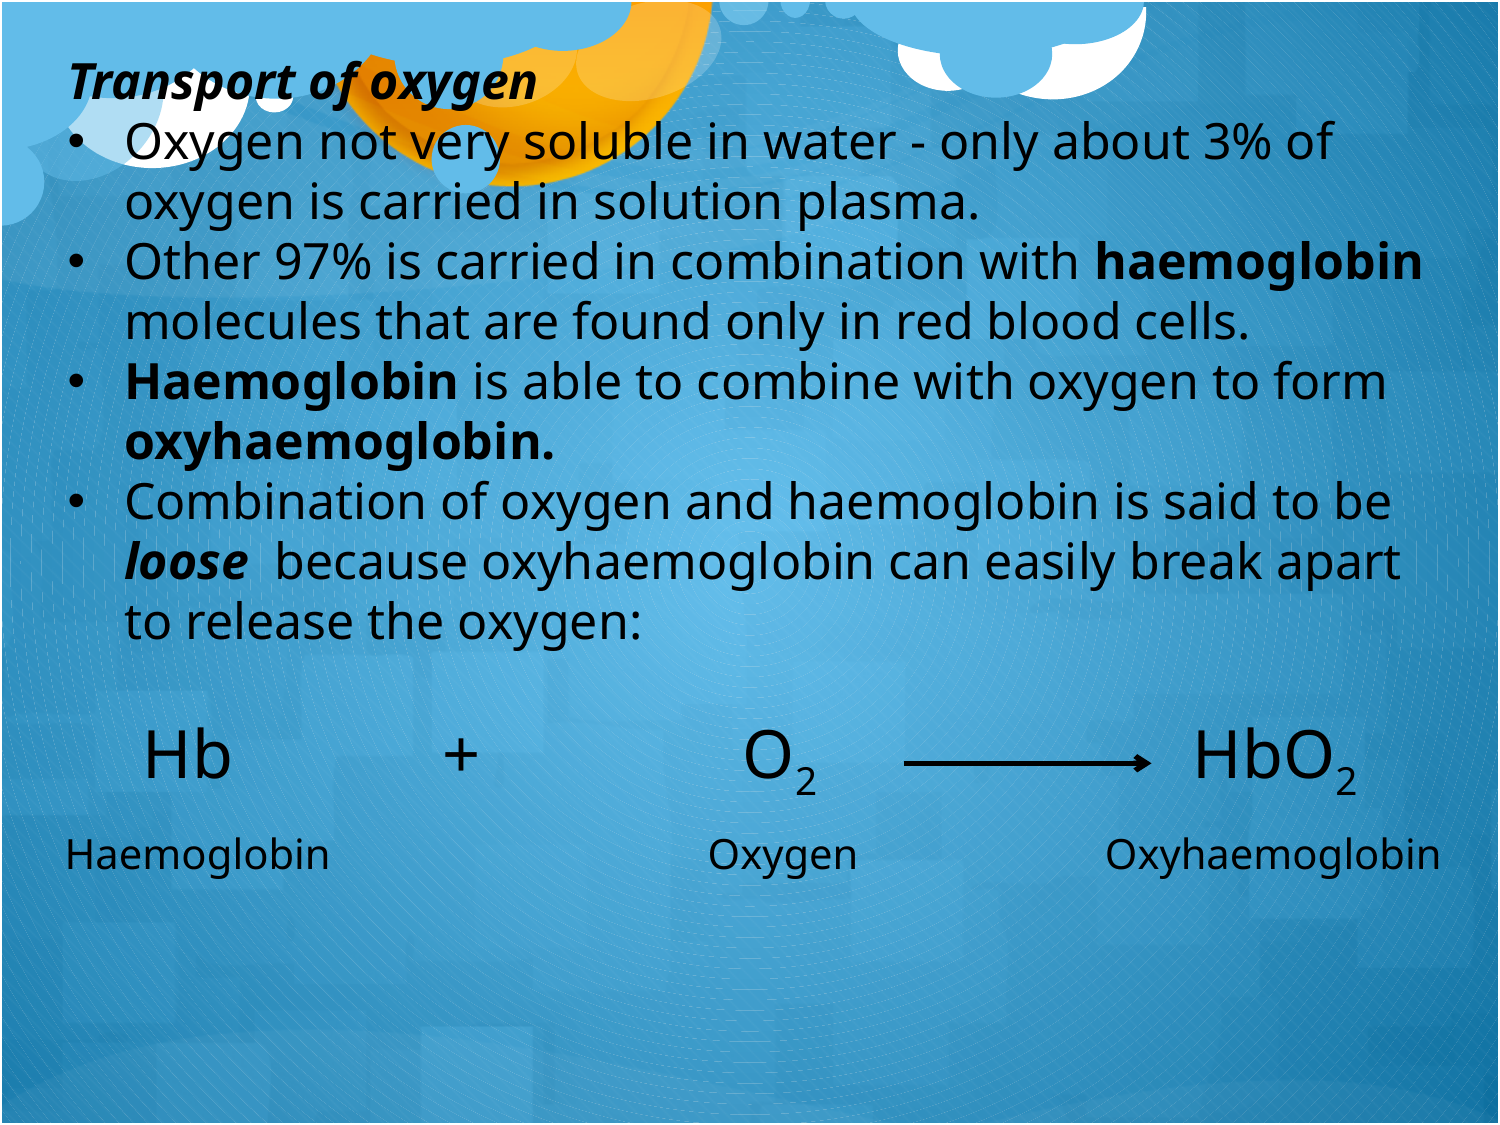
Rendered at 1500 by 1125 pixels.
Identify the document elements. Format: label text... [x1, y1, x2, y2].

picture [2, 2, 1498, 1123]
text_box Hb + O2 HbO2 Haemoglobin Oxygen Oxyhaemoglobin [17, 704, 1483, 890]
picture [691, 2, 891, 42]
text_box Transport of oxygen Oxygen not very soluble in water - only about 3% of oxygen is carried in solution plasma. Other 97% is carried in combination with haemoglobin molecules that are found only in red blood cells. Haemoglobin is able to combine with oxygen to form oxyhaemoglobin. Combination of oxygen and haemoglobin is said to be loose because oxyhaemoglobin can easily break apart to release the oxygen: [53, 42, 1448, 658]
